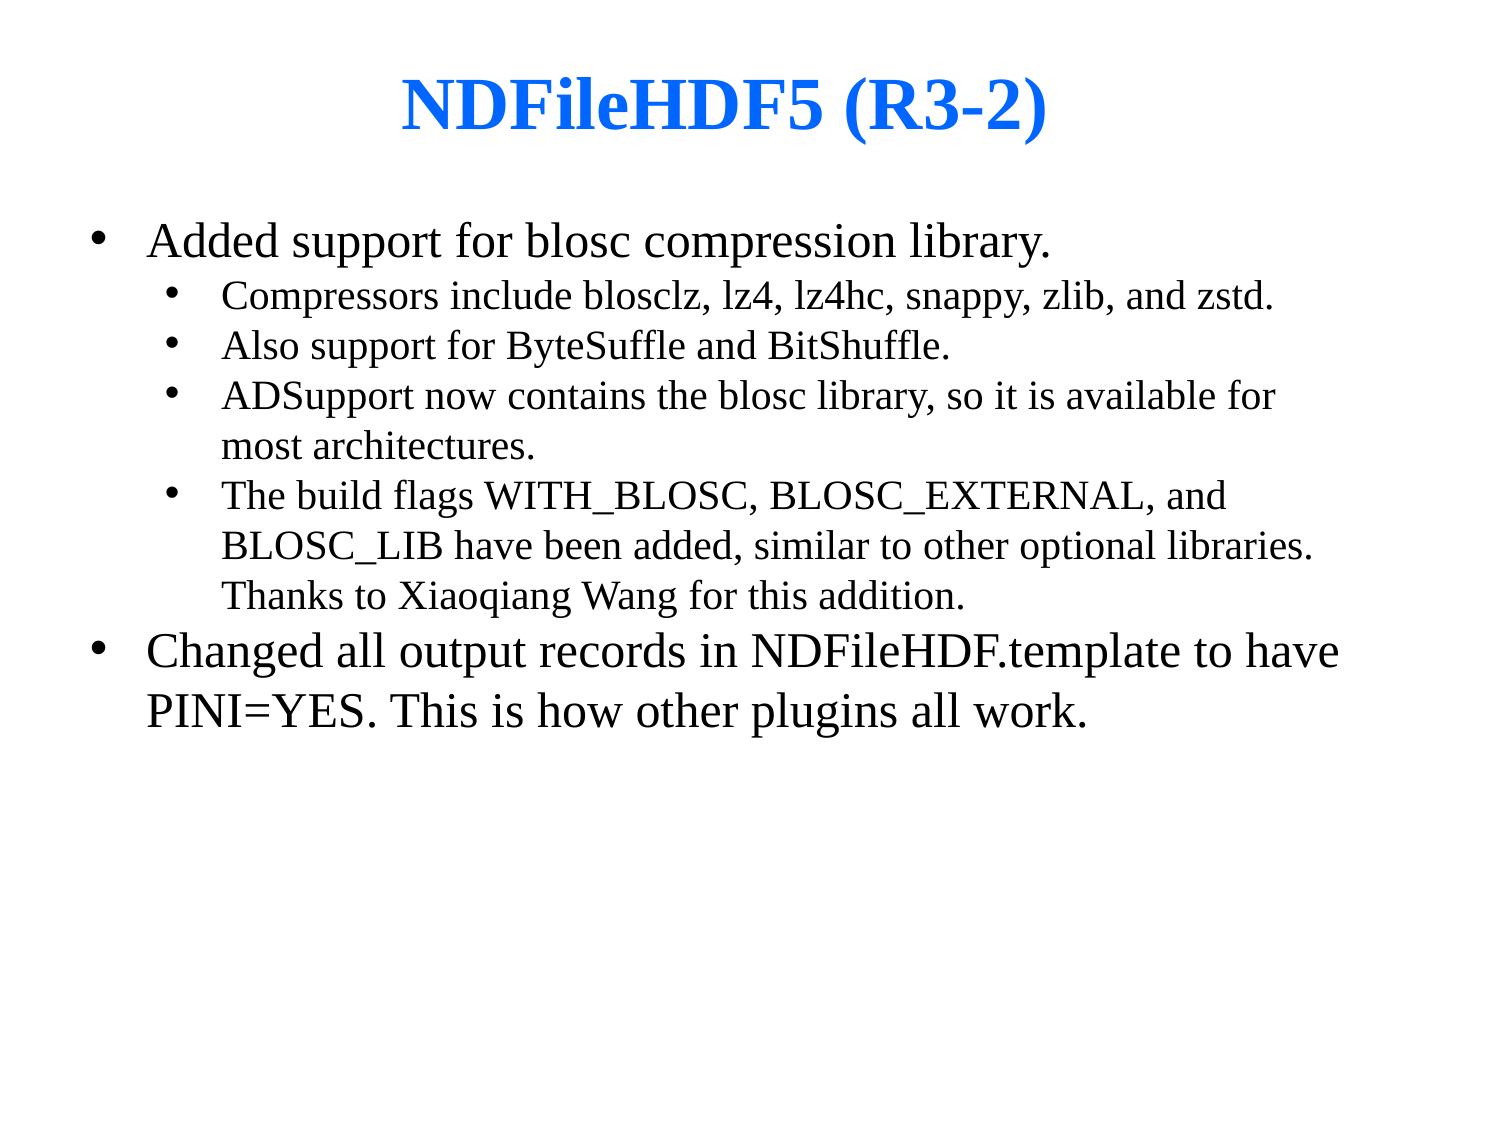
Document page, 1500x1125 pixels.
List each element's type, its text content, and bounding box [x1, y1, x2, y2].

title NDFileHDF5 (R3-2) [99, 37, 1350, 163]
text_box Added support for blosc compression library. Compressors include blosclz, lz4, lz4hc, snappy, zlib, and zstd. Also support for ByteSuffle and BitShuffle. ADSupport now contains the blosc library, so it is available for most architectures. The build flags WITH_BLOSC, BLOSC_EXTERNAL, and BLOSC_LIB have been added, similar to other optional libraries. Thanks to Xiaoqiang Wang for this addition. Changed all output records in NDFileHDF.template to have PINI=YES. This is how other plugins all work. [75, 200, 1375, 1063]
